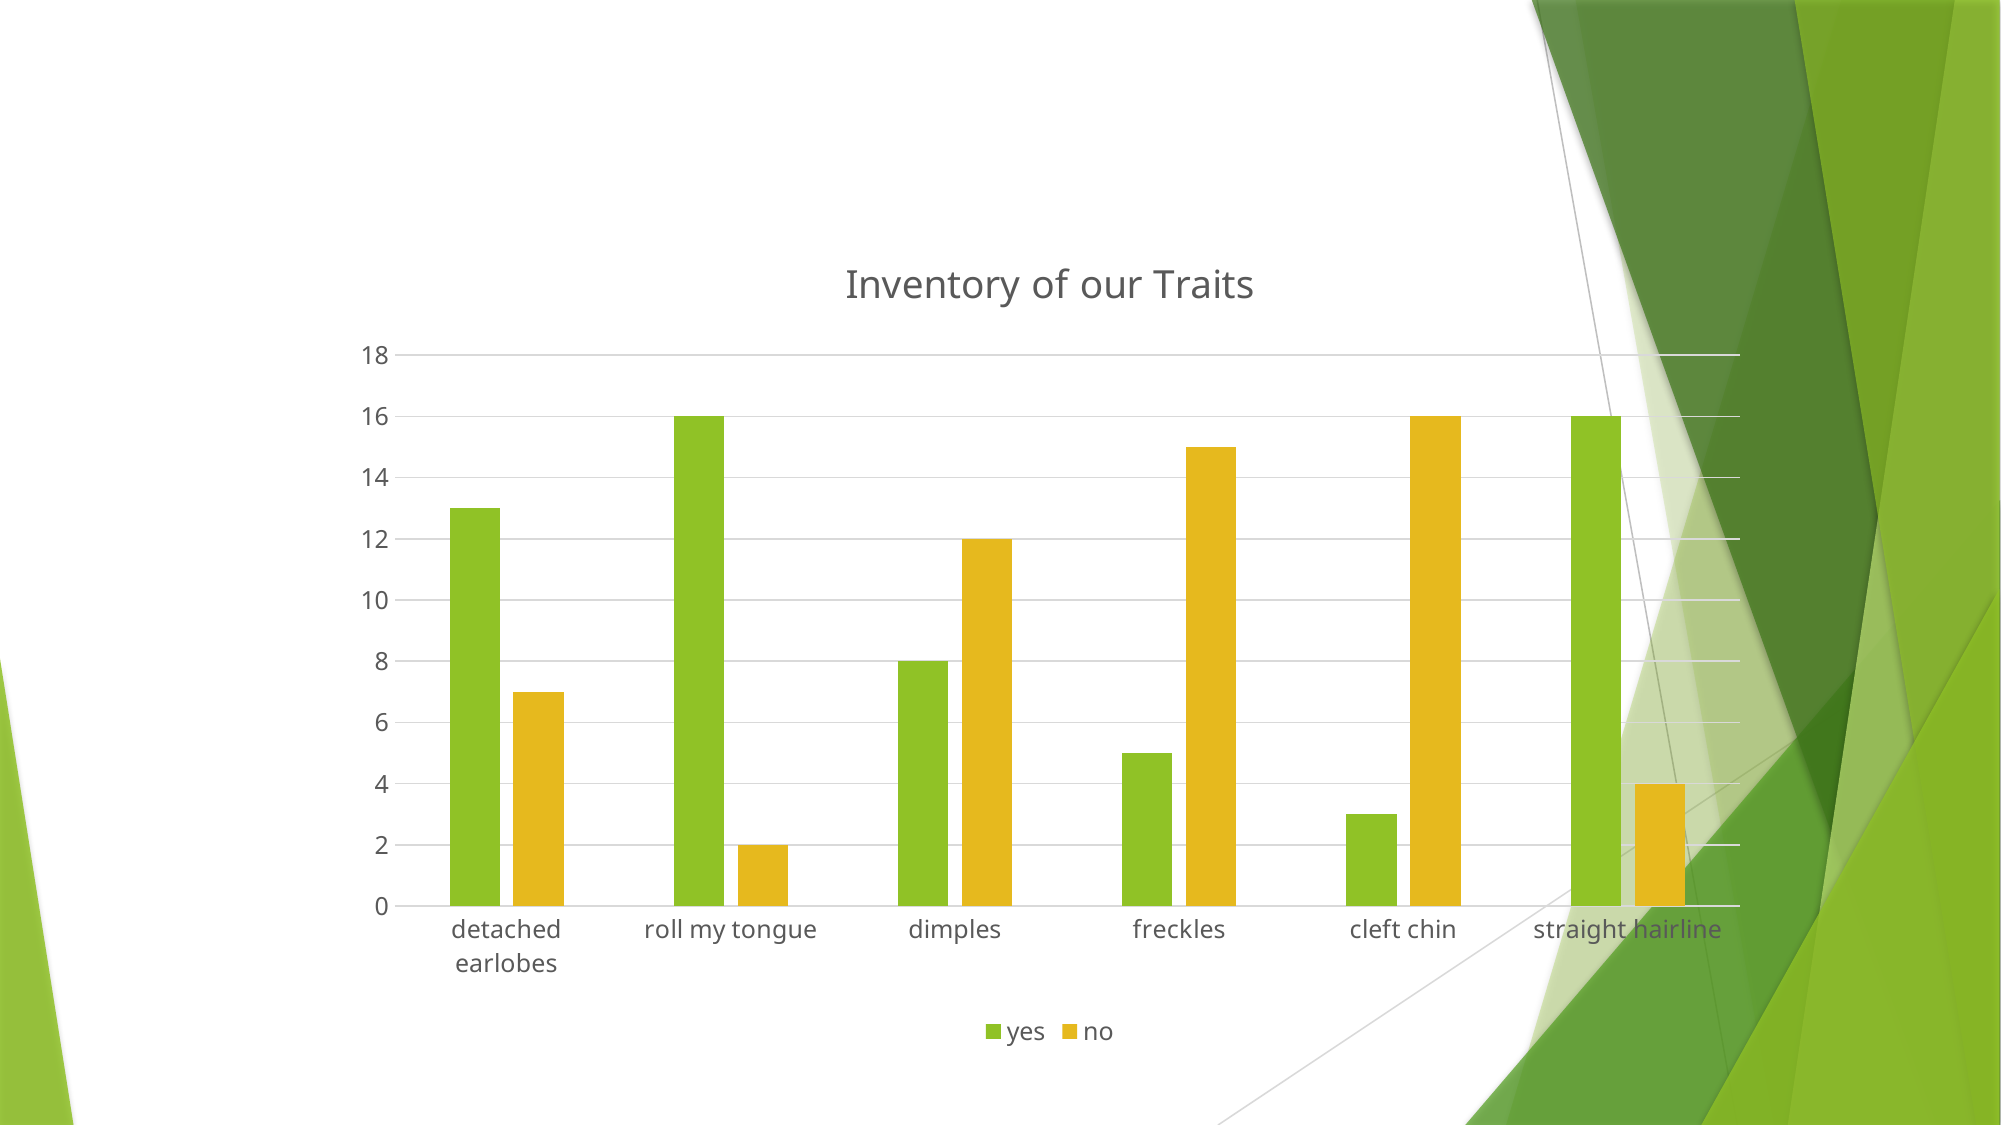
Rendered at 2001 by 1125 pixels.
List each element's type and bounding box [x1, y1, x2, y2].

chart [331, 219, 1770, 1056]
